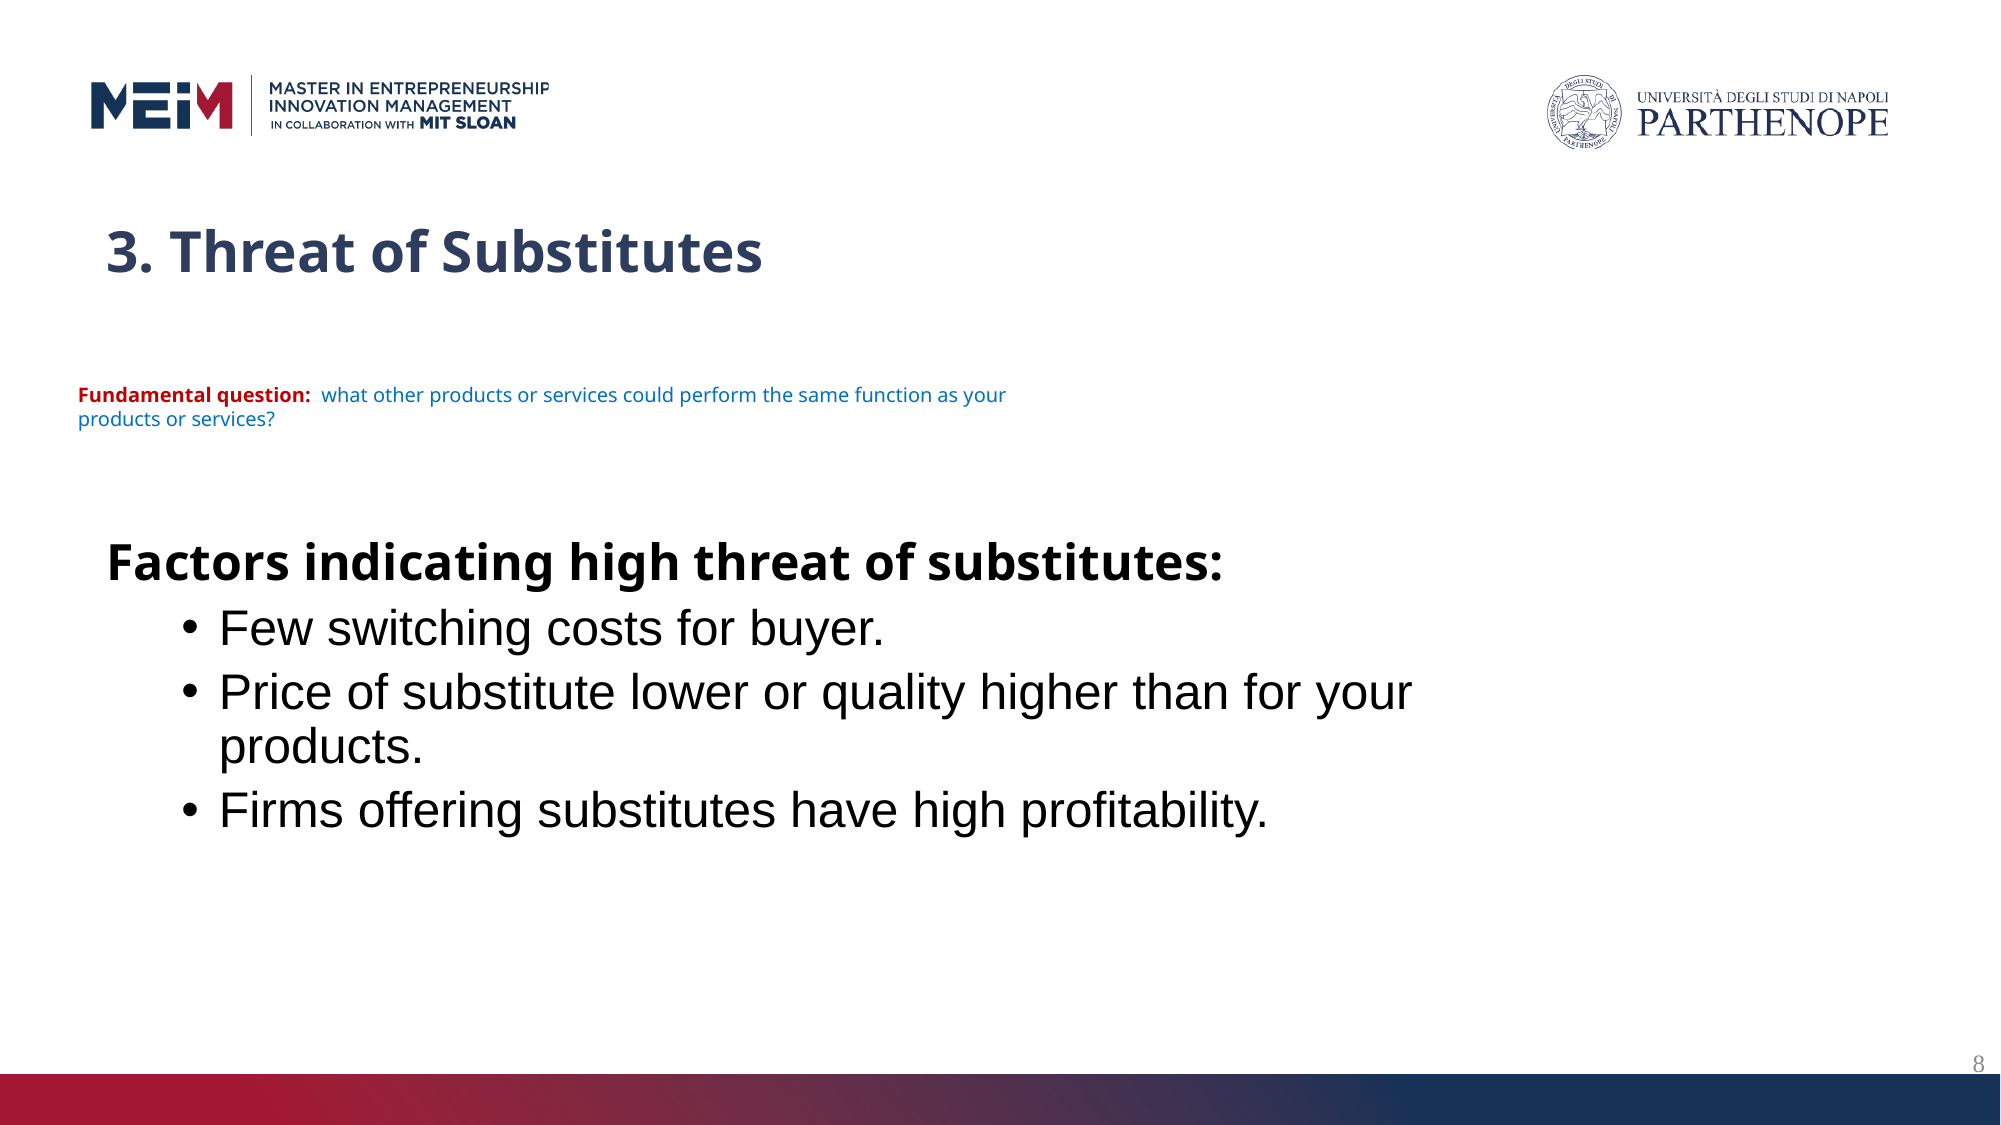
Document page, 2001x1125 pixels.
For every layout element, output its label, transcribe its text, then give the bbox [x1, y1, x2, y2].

slide_number 8 [1687, 1025, 2000, 1100]
list Fundamental question: what other products or services could perform the same function as your products or services? . [62, 377, 2000, 445]
title 3. Threat of Substitutes [91, 216, 1094, 293]
list Factors indicating high threat of substitutes: Few switching costs for buyer. Price of substitute lower or quality higher than for your products. Firms offering substitutes have high profitability. [91, 530, 1502, 980]
picture [0, 1074, 2001, 1125]
